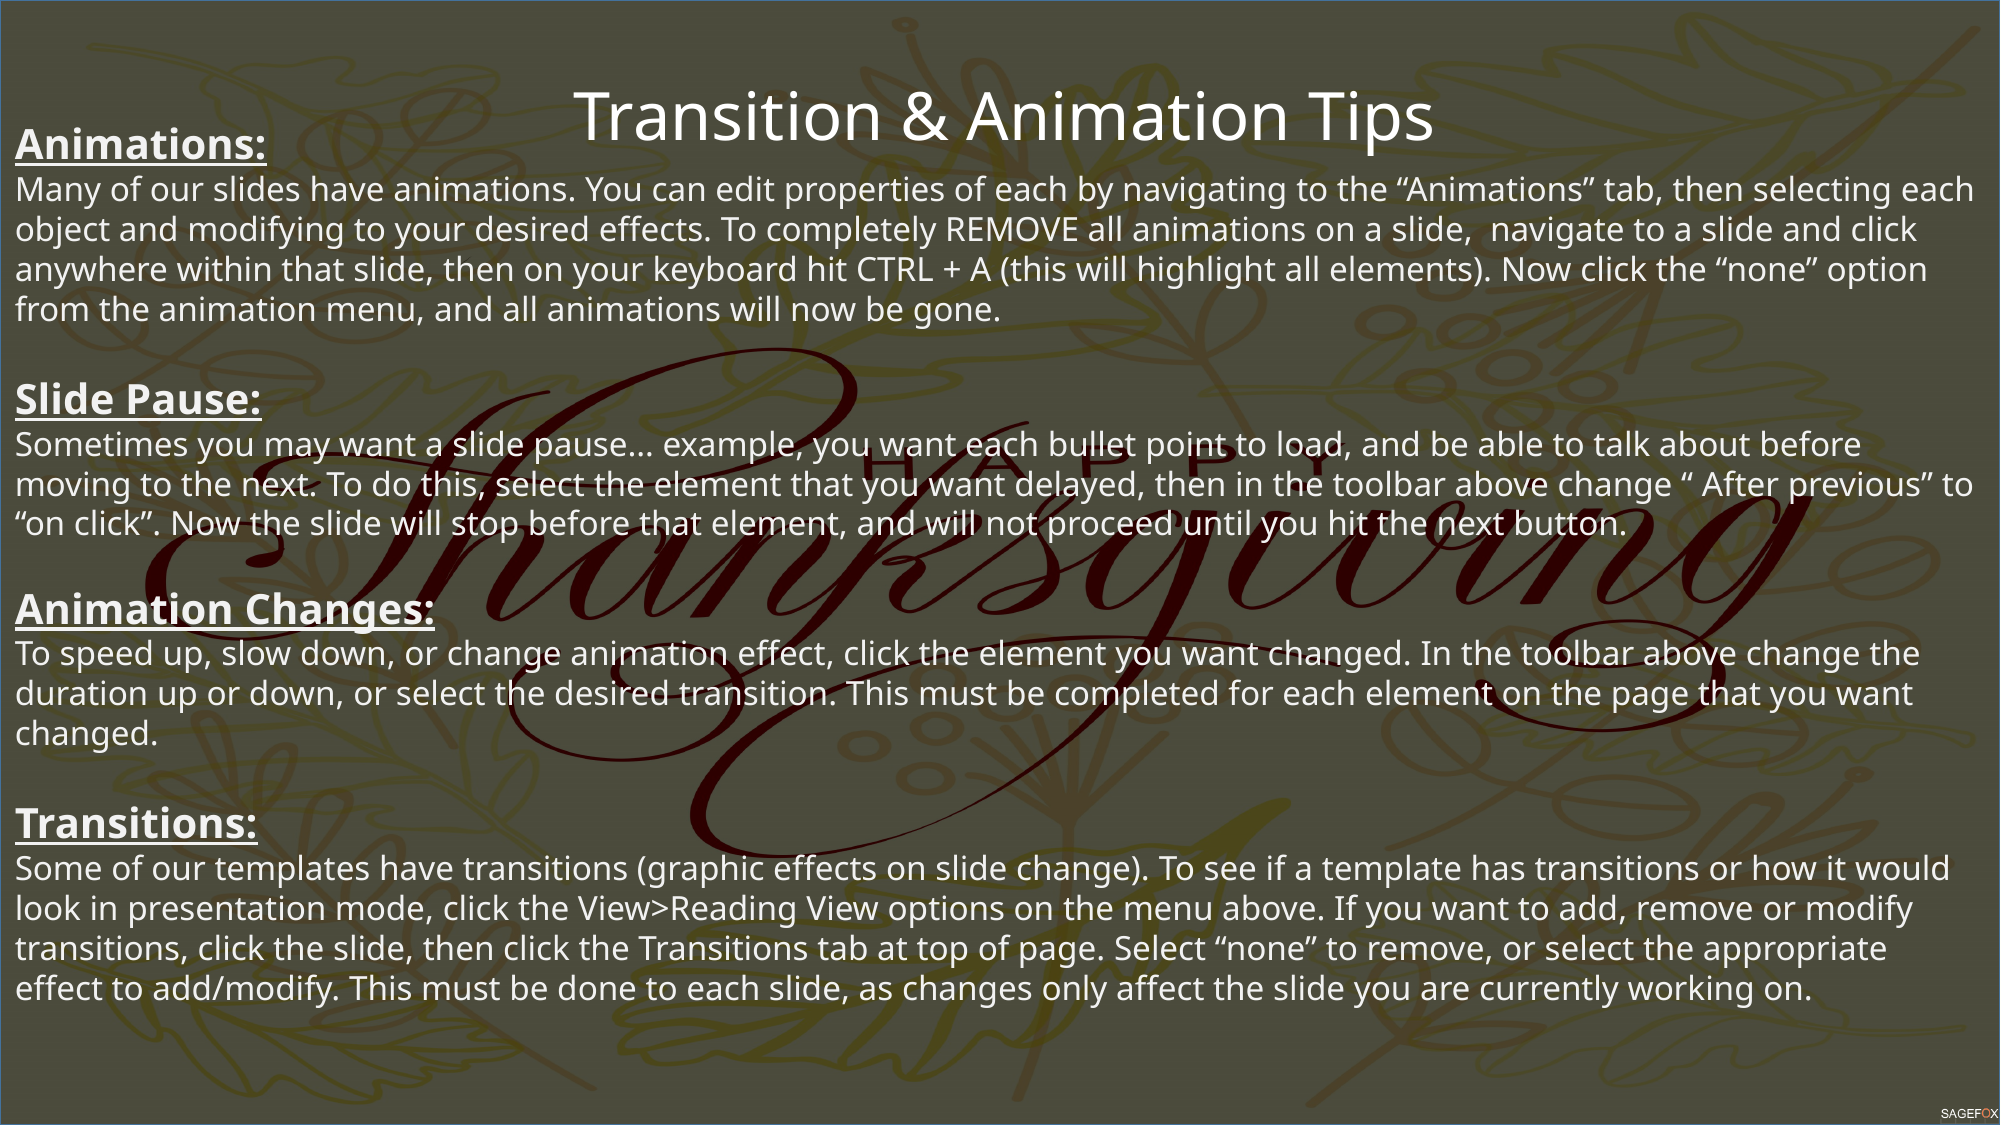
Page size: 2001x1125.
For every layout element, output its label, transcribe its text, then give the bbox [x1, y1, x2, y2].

text_box Animations: Many of our slides have animations. You can edit properties of each by navigating to the “Animations” tab, then selecting each object and modifying to your desired effects. To completely REMOVE all animations on a slide, navigate to a slide and click anywhere within that slide, then on your keyboard hit CTRL + A (this will highlight all elements). Now click the “none” option from the animation menu, and all animations will now be gone. Slide Pause: Sometimes you may want a slide pause… example, you want each bullet point to load, and be able to talk about before moving to the next. To do this, select the element that you want delayed, then in the toolbar above change “ After previous” to “on click”. Now the slide will stop before that element, and will not proceed until you hit the next button. Animation Changes: To speed up, slow down, or change animation effect, click the element you want changed. In the toolbar above change the duration up or down, or select the desired transition. This must be completed for each element on the page that you want changed. Transitions: Some of our templates have transitions (graphic effects on slide change). To see if a template has transitions or how it would look in presentation mode, click the View>Reading View options on the menu above. If you want to add, remove or modify transitions, click the slide, then click the Transitions tab at top of page. Select “none” to remove, or select the appropriate effect to add/modify. This must be done to each slide, as changes only affect the slide you are currently working on. [0, 0, 2000, 1125]
title Transition & Animation Tips [477, 59, 1532, 177]
